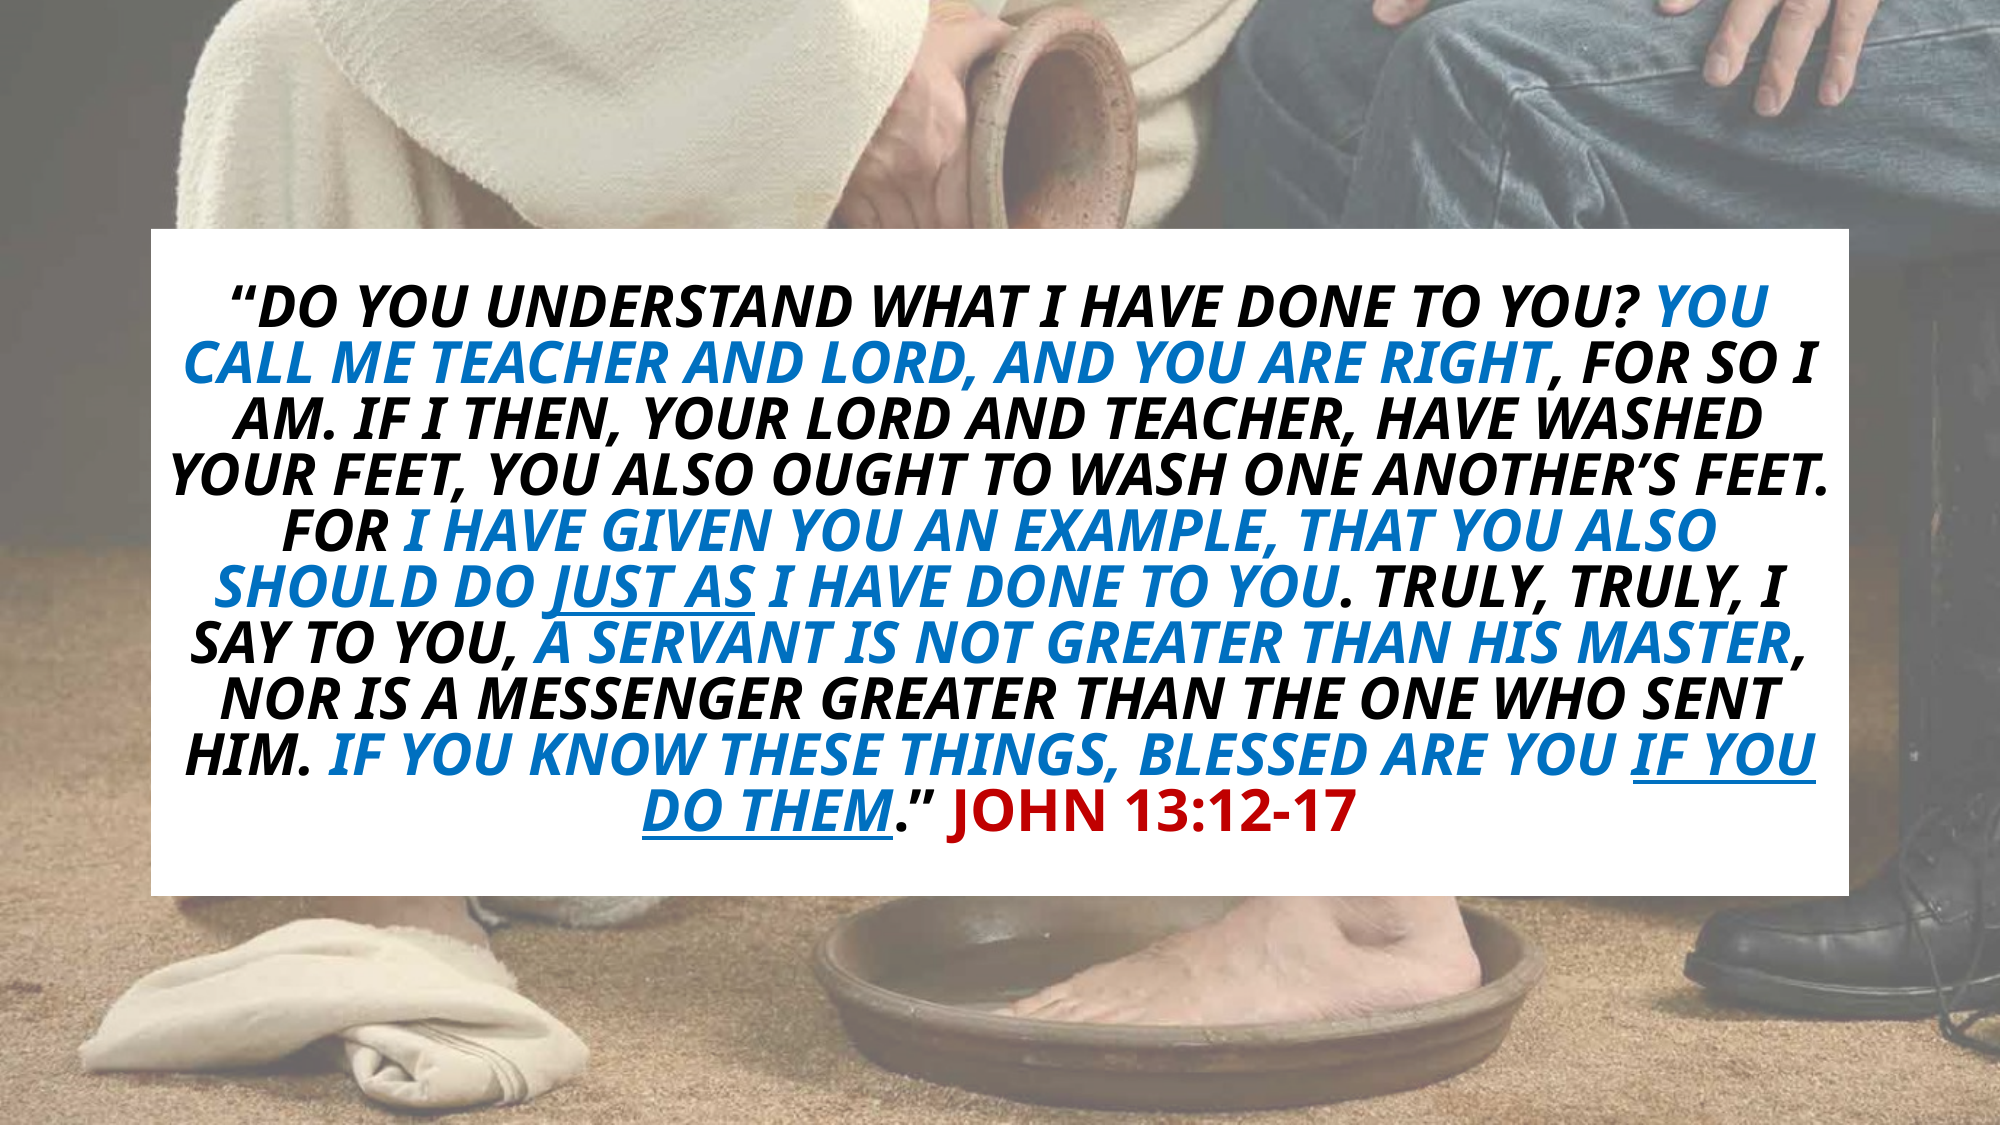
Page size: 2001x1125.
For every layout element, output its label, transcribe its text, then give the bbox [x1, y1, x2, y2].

title “Do you understand what I have done to you? You call me Teacher and Lord, and you are right, for so I am. If I then, your Lord and Teacher, have washed your feet, you also ought to wash one another’s feet. For I have given you an example, that you also should do just as I have done to you. Truly, truly, I say to you, a servant is not greater than his master, nor is a messenger greater than the one who sent him. If you know these things, blessed are you if you do them.” John 13:12-17 [151, 228, 1849, 896]
